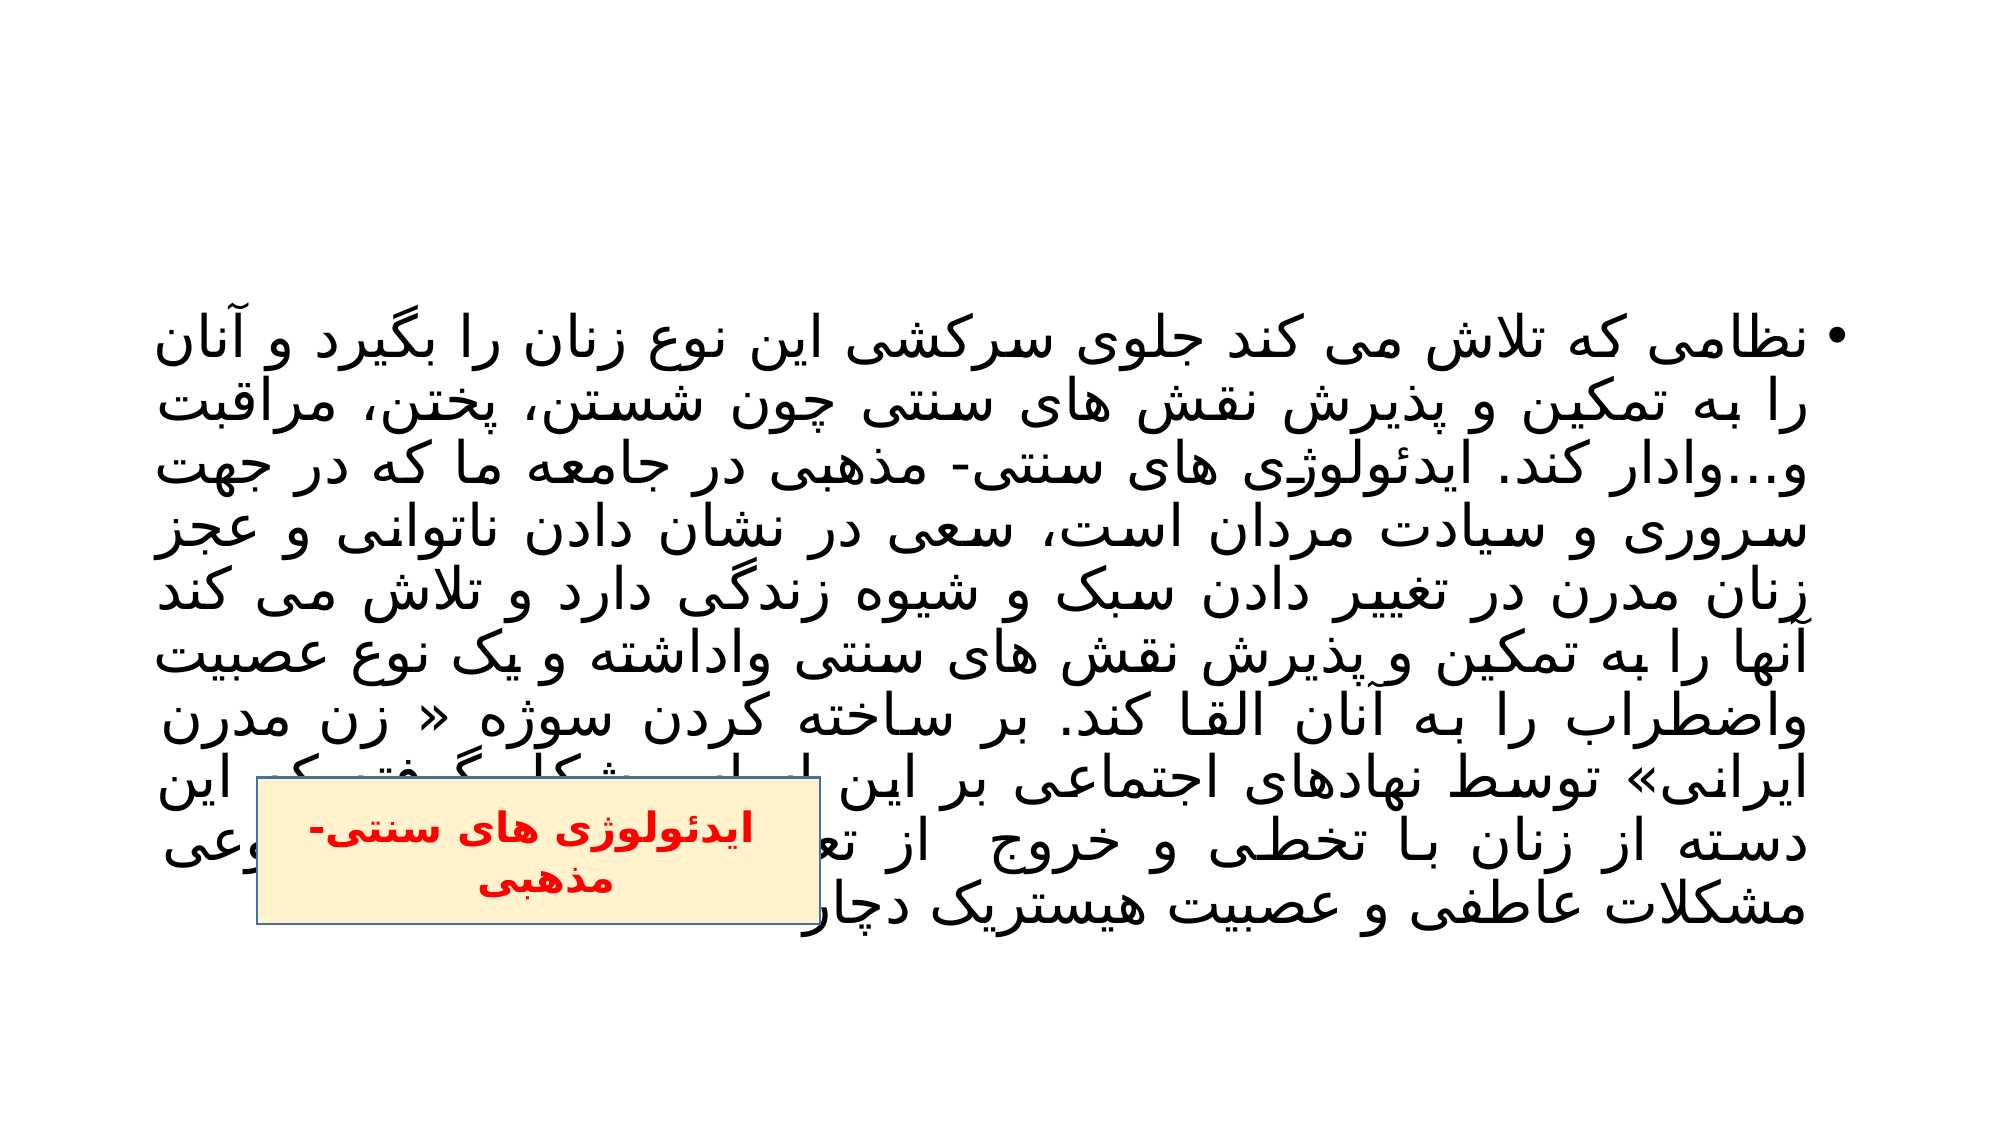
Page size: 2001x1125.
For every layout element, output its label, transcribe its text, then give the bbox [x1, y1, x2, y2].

list نظامی که تلاش می کند جلوی سرکشی این نوع زنان را بگیرد و آنان را به تمکین و پذیرش نقش های سنتی چون شستن، پختن، مراقبت و...وادار کند. ایدئولوژی های سنتی- مذهبی در جامعه ما که در جهت سروری و سیادت مردان است، سعی در نشان دادن ناتوانی و عجز زنان مدرن در تغییر دادن سبک و شیوه زندگی دارد و تلاش می کند آنها را به تمکین و پذیرش نقش های سنتی واداشته و یک نوع عصبیت واضطراب را به آنان القا کند. بر ساخته کردن سوژه « زن مدرن ایرانی» توسط نهادهای اجتماعی بر این اساس شکل گرفته که این دسته از زنان با تخطی و خروج از تعریف، زن سنتی به نوعی مشکلات عاطفی و عصبیت هیستریک دچار شده اند. [137, 299, 1863, 1014]
text_box ایدئولوژی های سنتی- مذهبی [256, 776, 821, 925]
